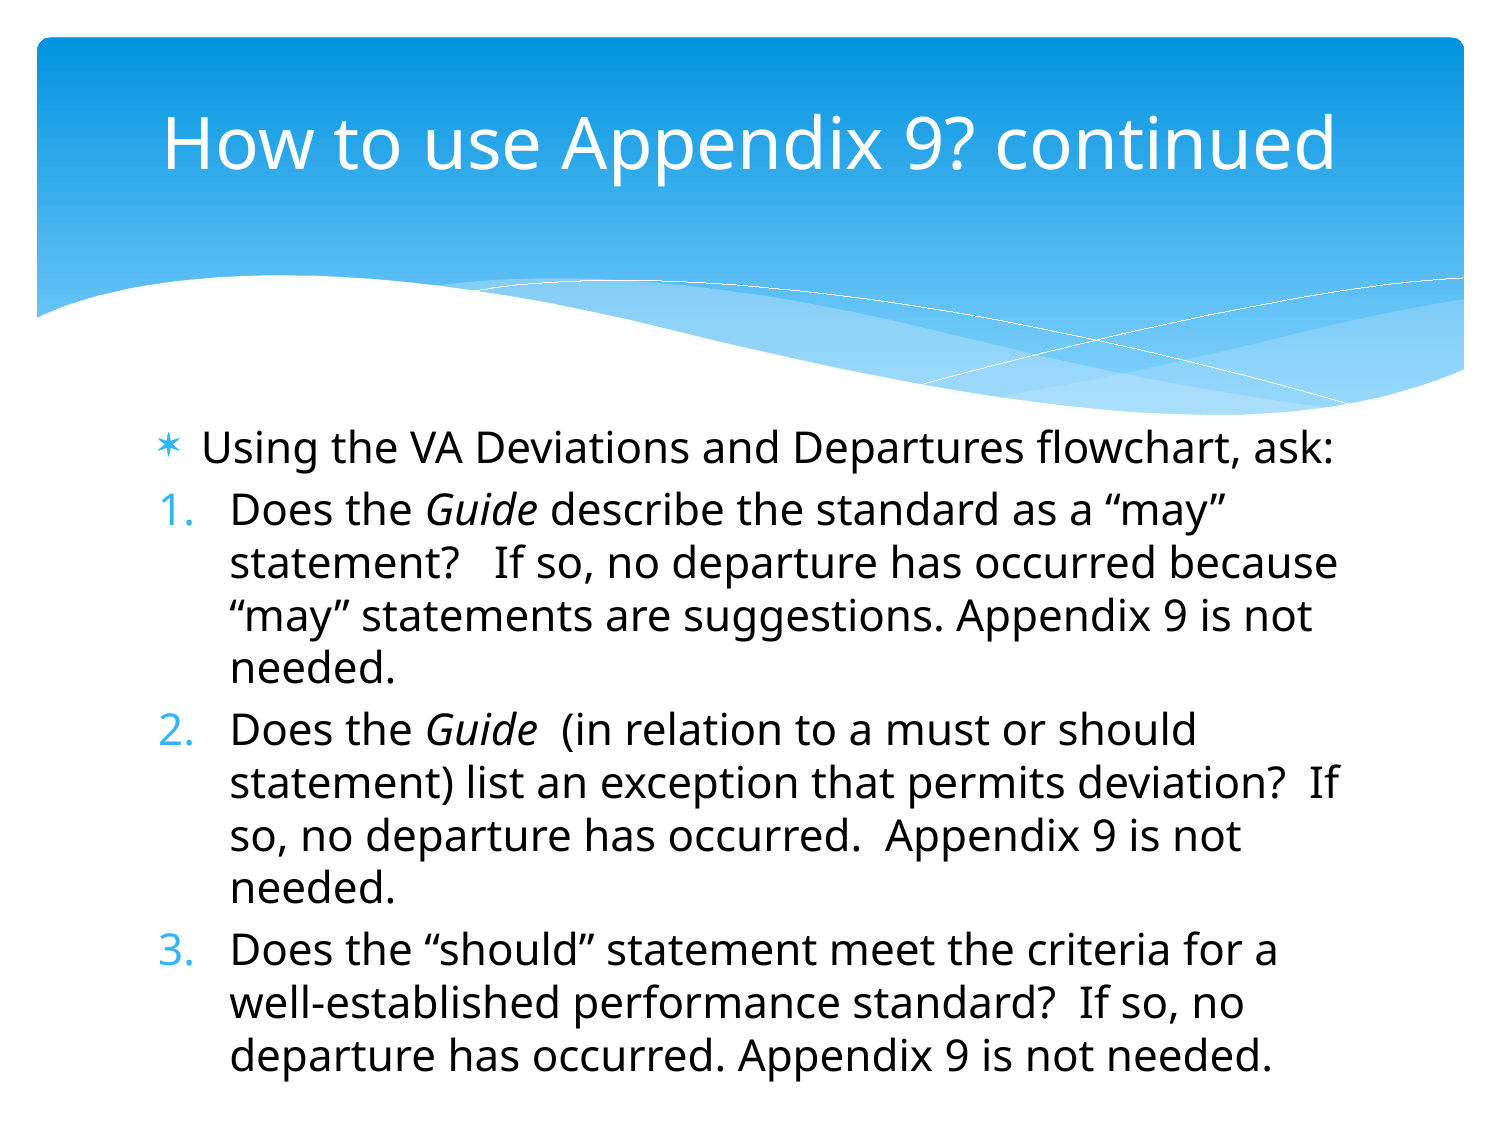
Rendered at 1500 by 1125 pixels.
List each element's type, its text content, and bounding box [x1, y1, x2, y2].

title How to use Appendix 9? continued [75, 55, 1425, 225]
list Using the VA Deviations and Departures flowchart, ask: Does the Guide describe the standard as a “may” statement? If so, no departure has occurred because “may” statements are suggestions. Appendix 9 is not needed. Does the Guide (in relation to a must or should statement) list an exception that permits deviation? If so, no departure has occurred. Appendix 9 is not needed. Does the “should” statement meet the criteria for a well-established performance standard? If so, no departure has occurred. Appendix 9 is not needed. [143, 412, 1359, 1113]
